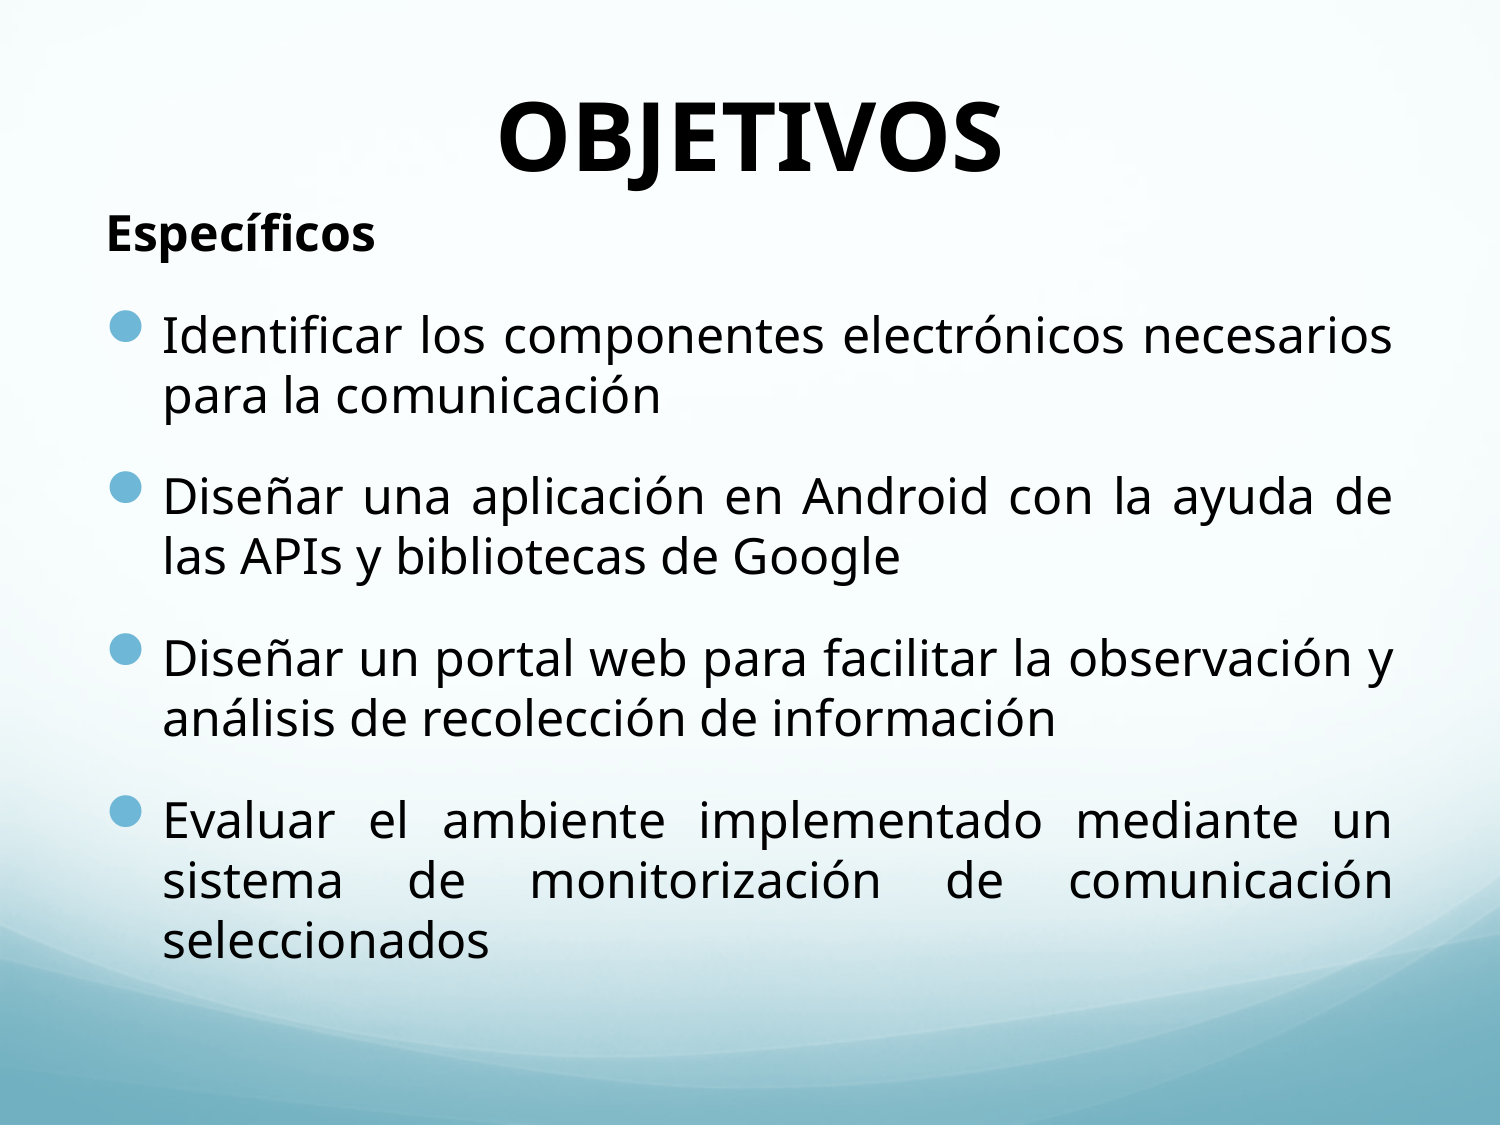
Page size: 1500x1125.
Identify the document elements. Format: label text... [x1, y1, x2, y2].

list Específicos Identificar los componentes electrónicos necesarios para la comunicación Diseñar una aplicación en Android con la ayuda de las APIs y bibliotecas de Google Diseñar un portal web para facilitar la observación y análisis de recolección de información Evaluar el ambiente implementado mediante un sistema de monitorización de comunicación seleccionados [90, 193, 1410, 1051]
title OBJETIVOS [90, 71, 1410, 193]
